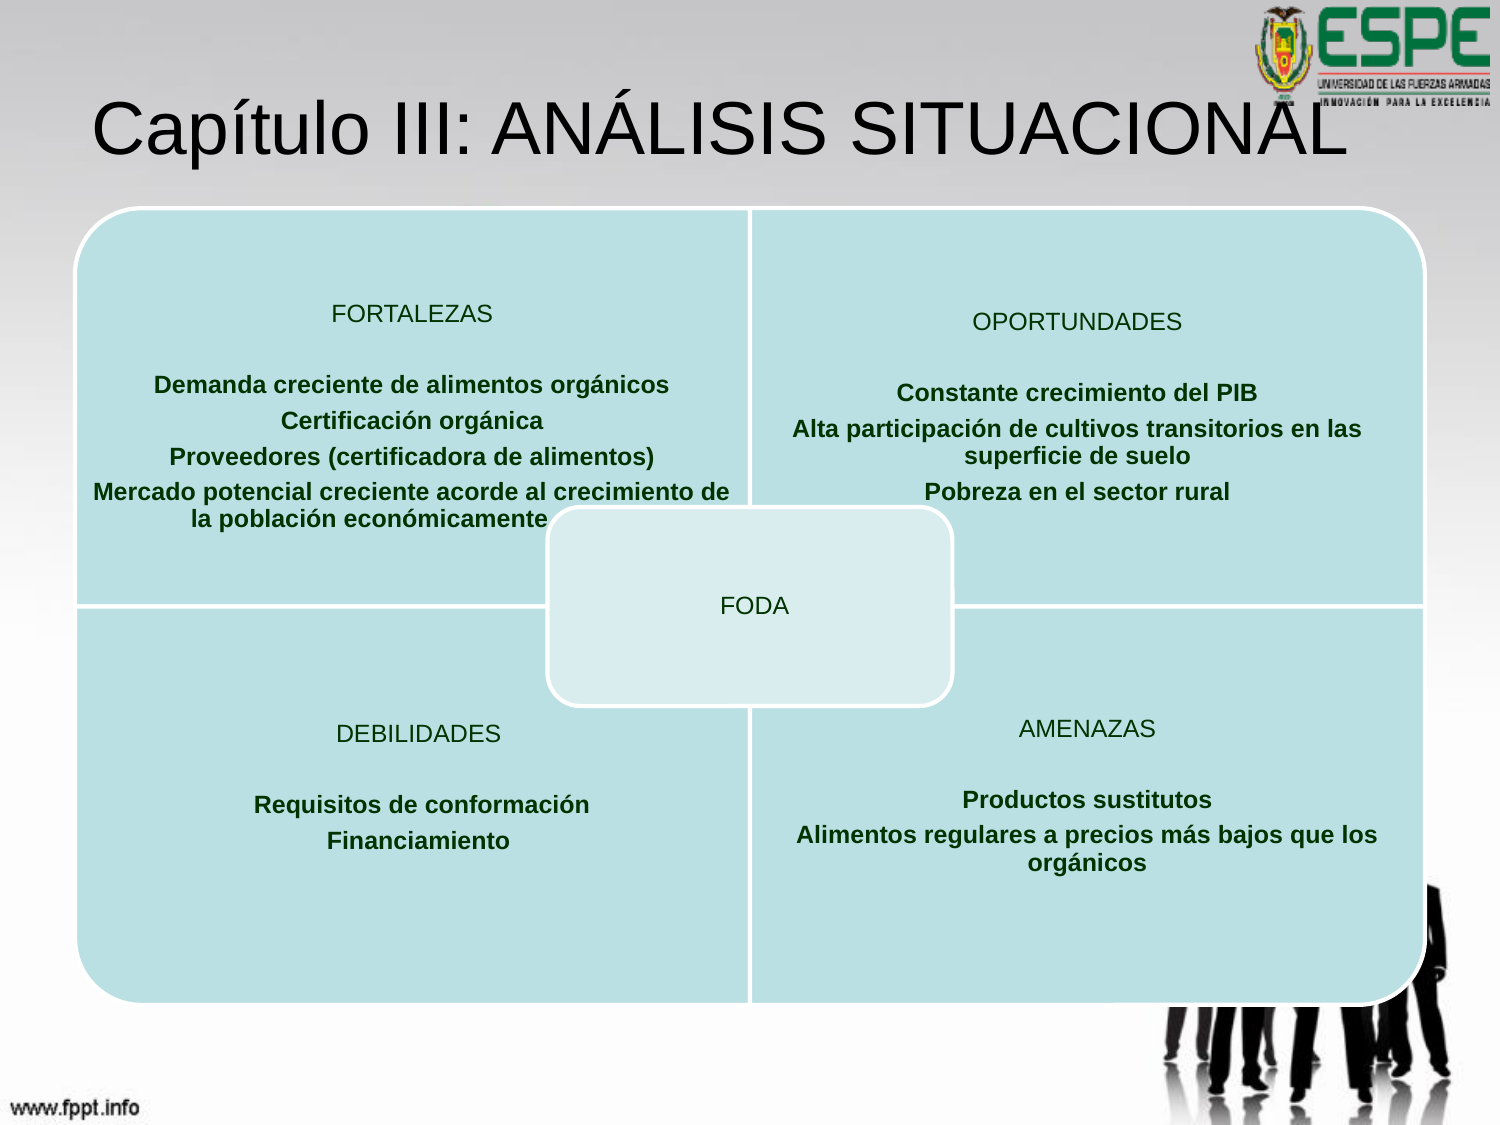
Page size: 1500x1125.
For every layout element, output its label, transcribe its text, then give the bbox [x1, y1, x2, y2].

picture [0, 0, 1500, 1125]
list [74, 207, 1426, 1006]
text_box Capítulo III: ANÁLISIS SITUACIONAL [76, 30, 1427, 209]
